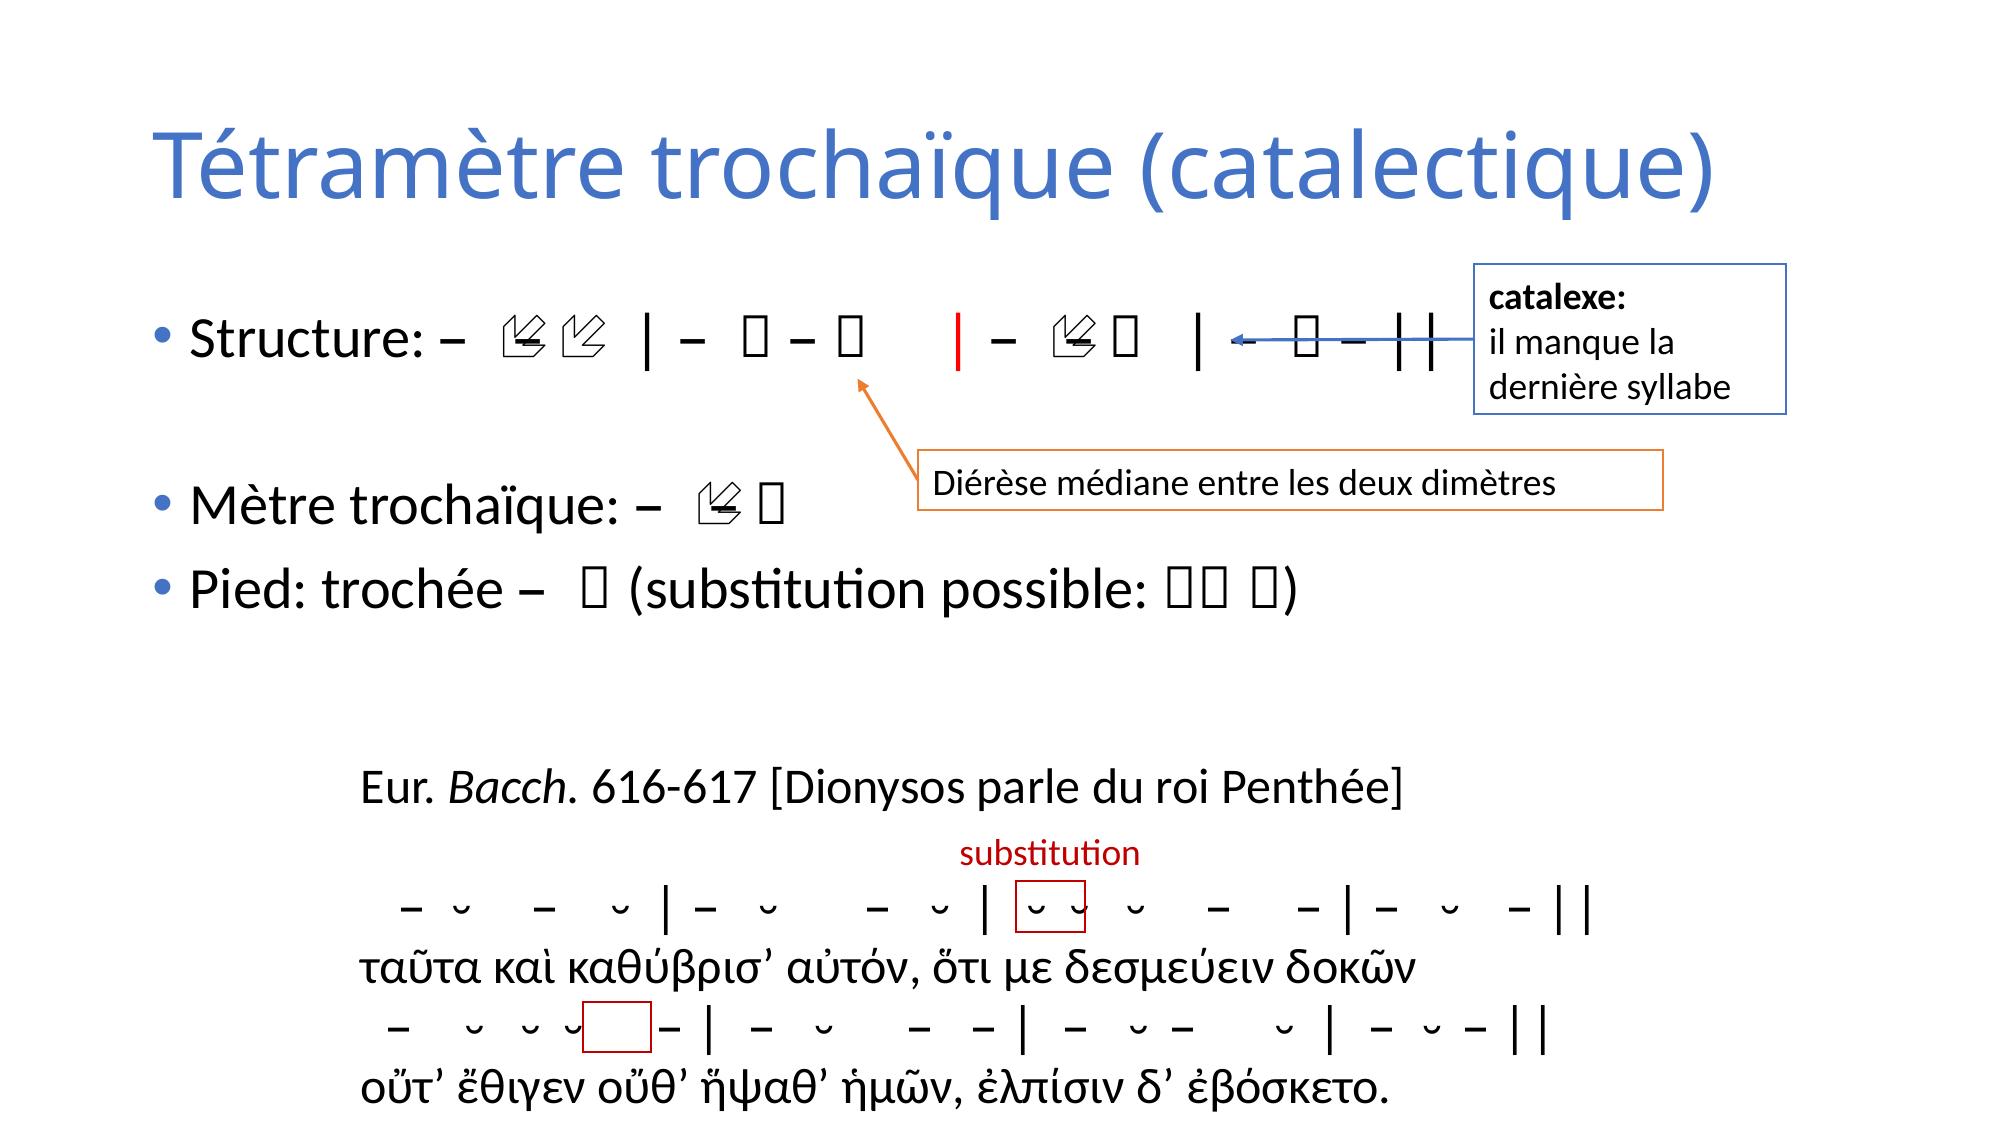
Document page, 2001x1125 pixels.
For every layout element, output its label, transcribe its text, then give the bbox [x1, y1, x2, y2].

list Structure: – ⏑ –  | – ⏑ –  | – ⏑ –  | – ⏑ – || Mètre trochaïque: – ⏑ –  Pied: trochée – ⏑ (substitution possible: ⏑⏑ ⏑) [137, 299, 1863, 1014]
text_box catalexe: il manque la dernière syllabe [1473, 263, 1787, 415]
text_box substitution [944, 820, 1157, 881]
text_box [1015, 880, 1086, 933]
text_box Eur. Bacch. 616-617 [Dionysos parle du roi Penthée] – ⏑ – ⏑ | – ⏑ – ⏑ | ⏑ ⏑ ⏑ – – | – ⏑ – || ταῦτα καὶ καθύβρισ’ αὐτόν, ὅτι με δεσμεύειν δοκῶν – ⏑ ⏑ ⏑ – | – ⏑ – – | – ⏑ – ⏑ | – ⏑ – || οὔτ’ ἔθιγεν οὔθ’ ἥψαθ’ ἡμῶν, ἐλπίσιν δ’ ἐβόσκετο. [345, 746, 1616, 1121]
title Tétramètre trochaïque (catalectique) [137, 59, 1863, 278]
text_box [582, 1001, 652, 1053]
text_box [857, 378, 918, 481]
text_box Diérèse médiane entre les deux dimètres [917, 449, 1664, 511]
